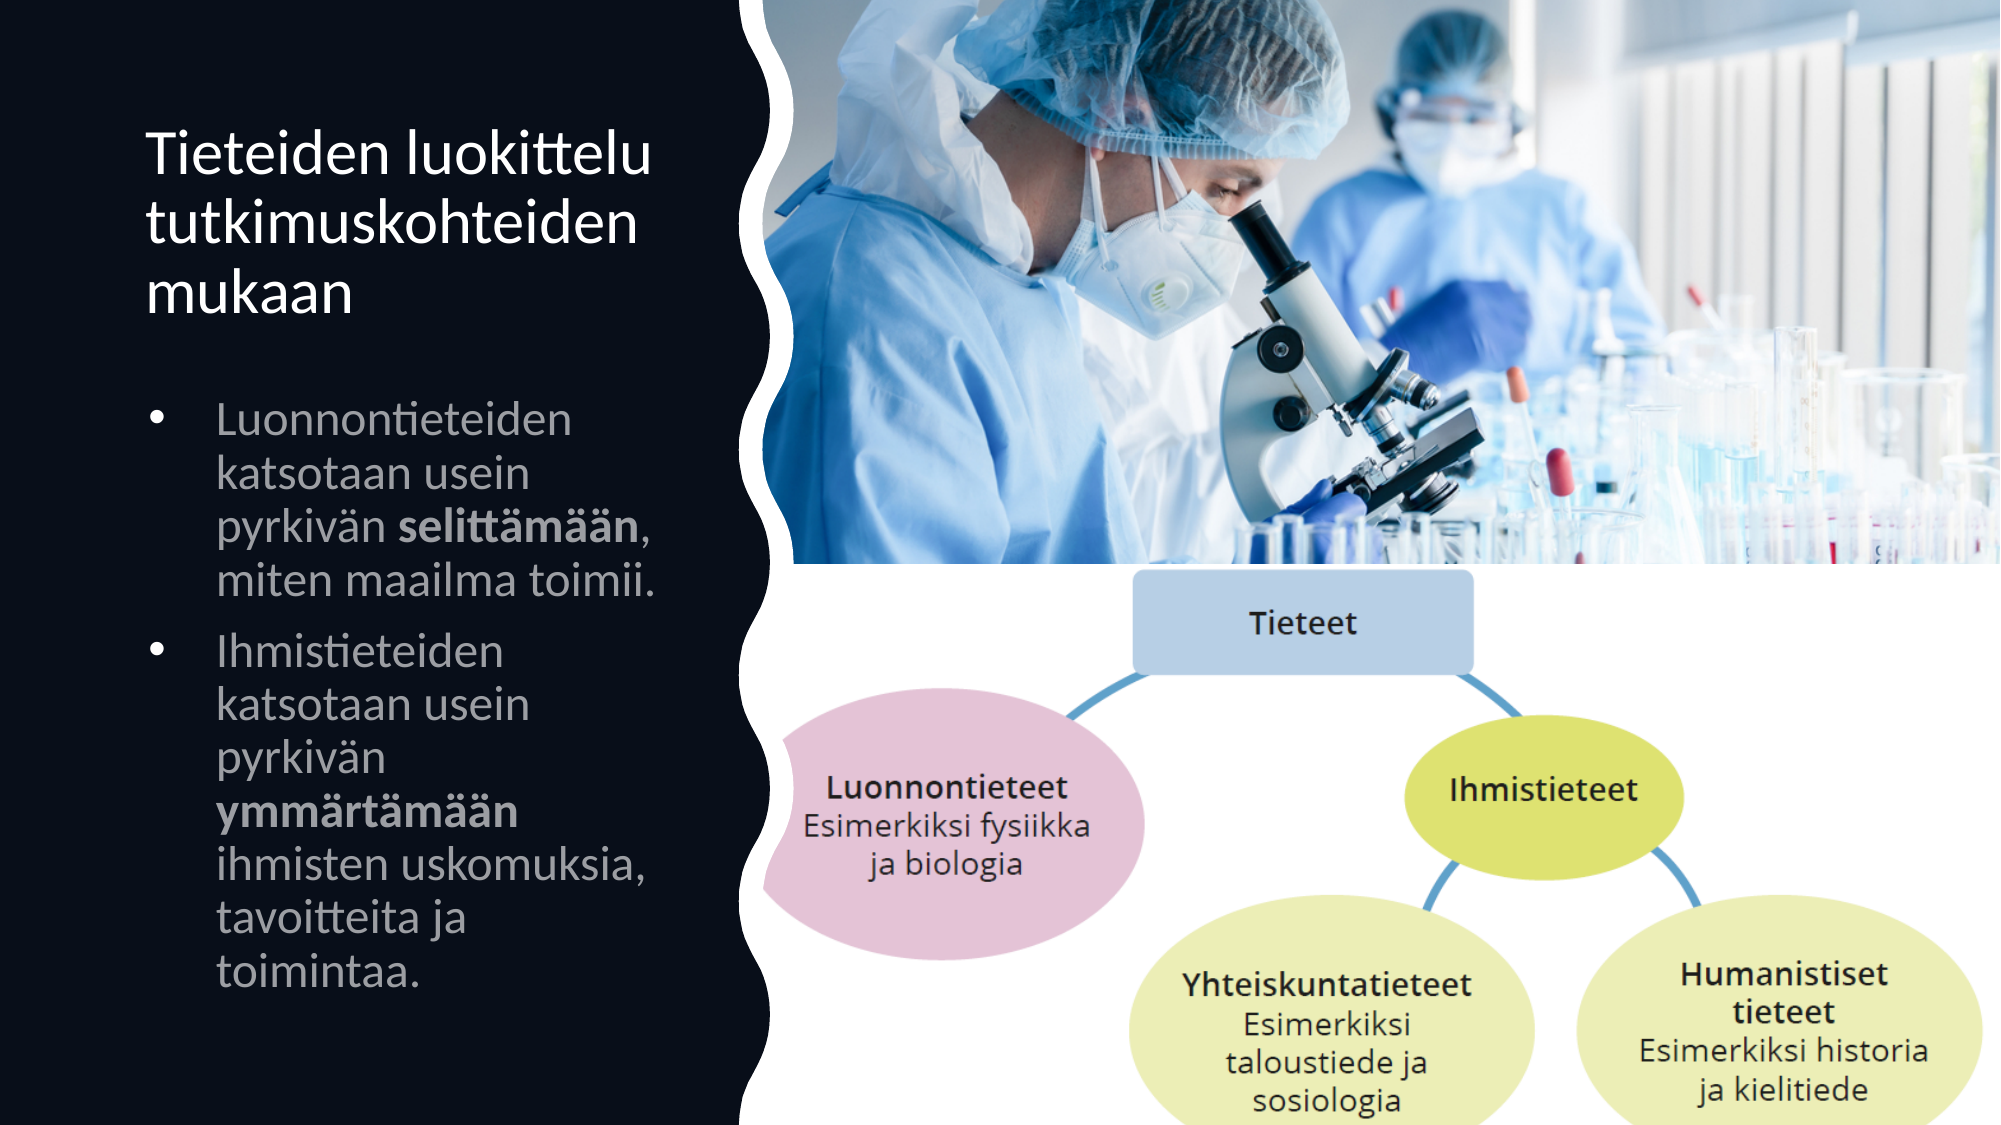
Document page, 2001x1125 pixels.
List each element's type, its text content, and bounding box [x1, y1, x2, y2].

picture [1175, 118, 1183, 124]
picture [1163, 97, 1173, 108]
text_box [0, 0, 726, 1125]
picture [726, 0, 2001, 1125]
list Luonnontieteiden katsotaan usein pyrkivän selittämään, miten maailma toimii. Ihmistieteiden katsotaan usein pyrkivän ymmärtämään ihmisten uskomuksia, tavoitteita ja toimintaa. [119, 385, 675, 1017]
title Tieteiden luokittelu tutkimuskohteiden mukaan [125, 108, 681, 354]
